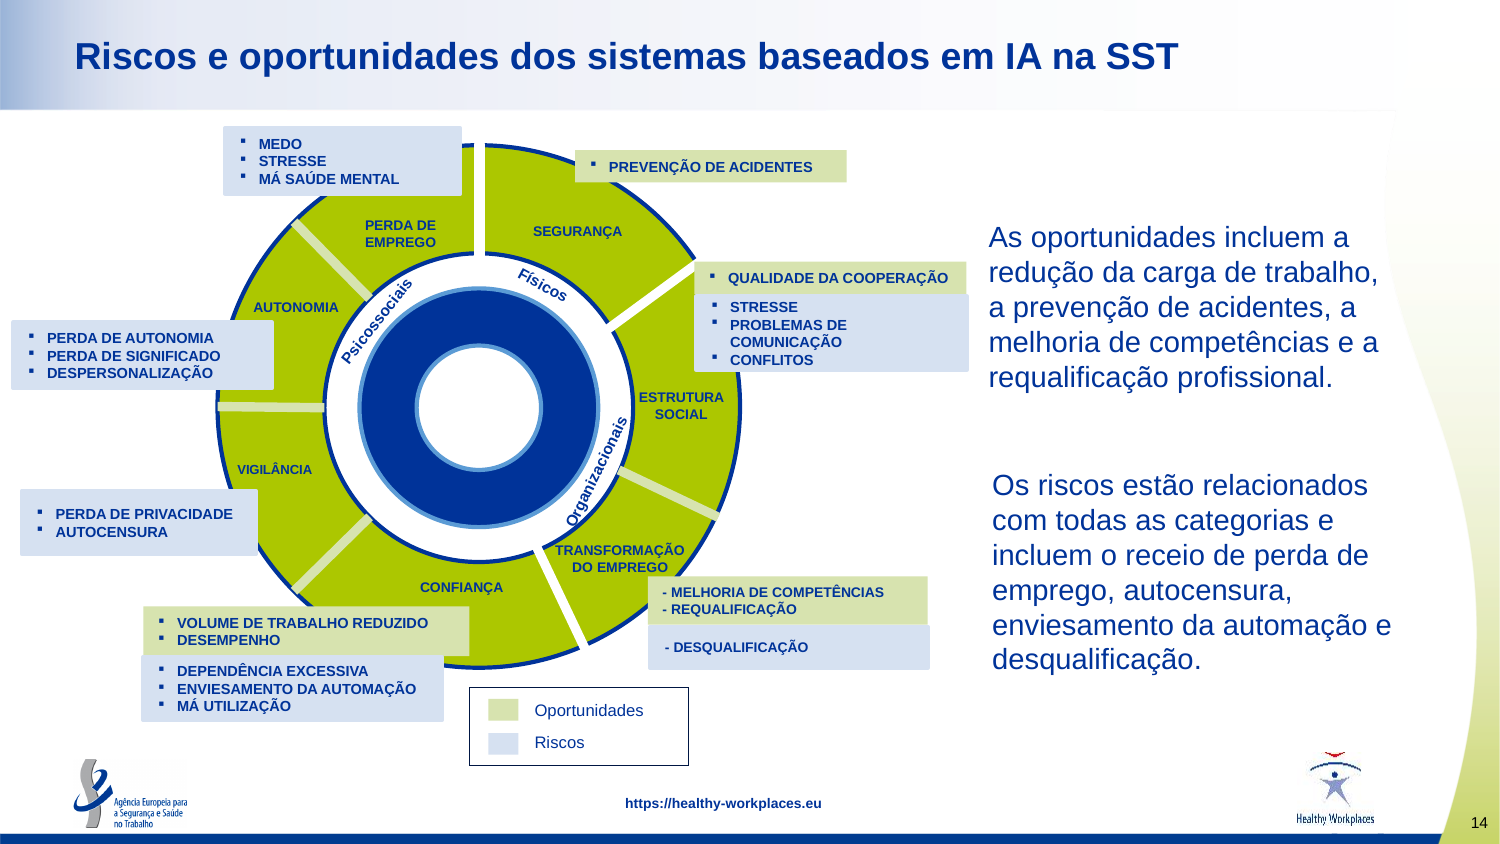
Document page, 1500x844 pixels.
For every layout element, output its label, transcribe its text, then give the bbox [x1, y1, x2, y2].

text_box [13, 127, 967, 721]
text_box As oportunidades incluem a redução da carga de trabalho, a prevenção de acidentes, a melhoria de competências e a requalificação profissional. [973, 211, 1404, 401]
picture [0, 0, 1500, 844]
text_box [469, 686, 689, 766]
text_box Os riscos estão relacionados com todas as categorias e incluem o receio de perda de emprego, autocensura, enviesamento da automação e desqualificação. [977, 458, 1408, 684]
title Riscos e oportunidades dos sistemas baseados em IA na SST [74, 12, 1315, 96]
